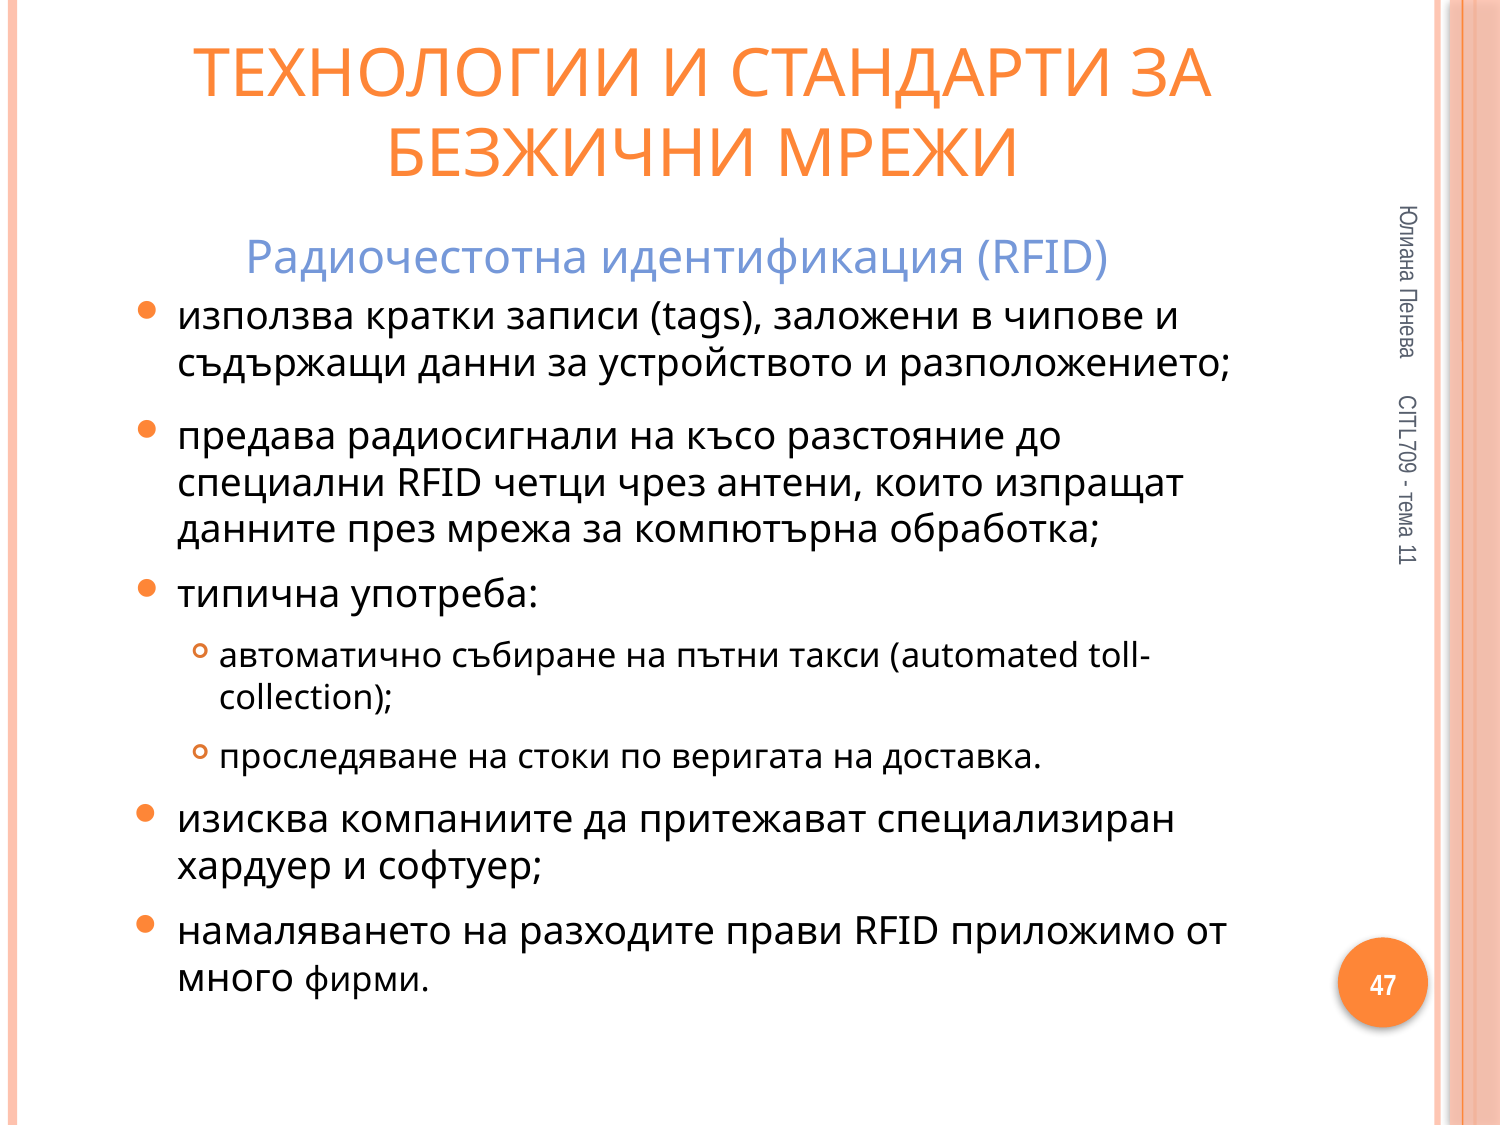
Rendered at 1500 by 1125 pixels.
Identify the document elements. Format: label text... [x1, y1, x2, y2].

slide_number Юлиана Пенева [1378, 43, 1442, 374]
footer CITL709 - тема 11 [1379, 380, 1440, 906]
list Радиочестотна идентификация (RFID) използва кратки записи (tags), заложени в чипове и съдържащи данни за устройството и разположението; предава радиосигнали на късо разстояние до специални RFID четци чрез антени, които изпращат данните през мрежа за компютърна обработка; типична употреба: автоматично събиране на пътни такси (automated toll-collection); проследяване на стоки по веригата на доставка. изисква компаниите да притежават специализиран хардуер и софтуер; намаляването на разходите прави RFID приложимо от много фирми. [64, 219, 1290, 1027]
slide_number 47 [1333, 940, 1434, 1027]
title Технологии и стандарти за безжични мрежи [76, 19, 1331, 198]
